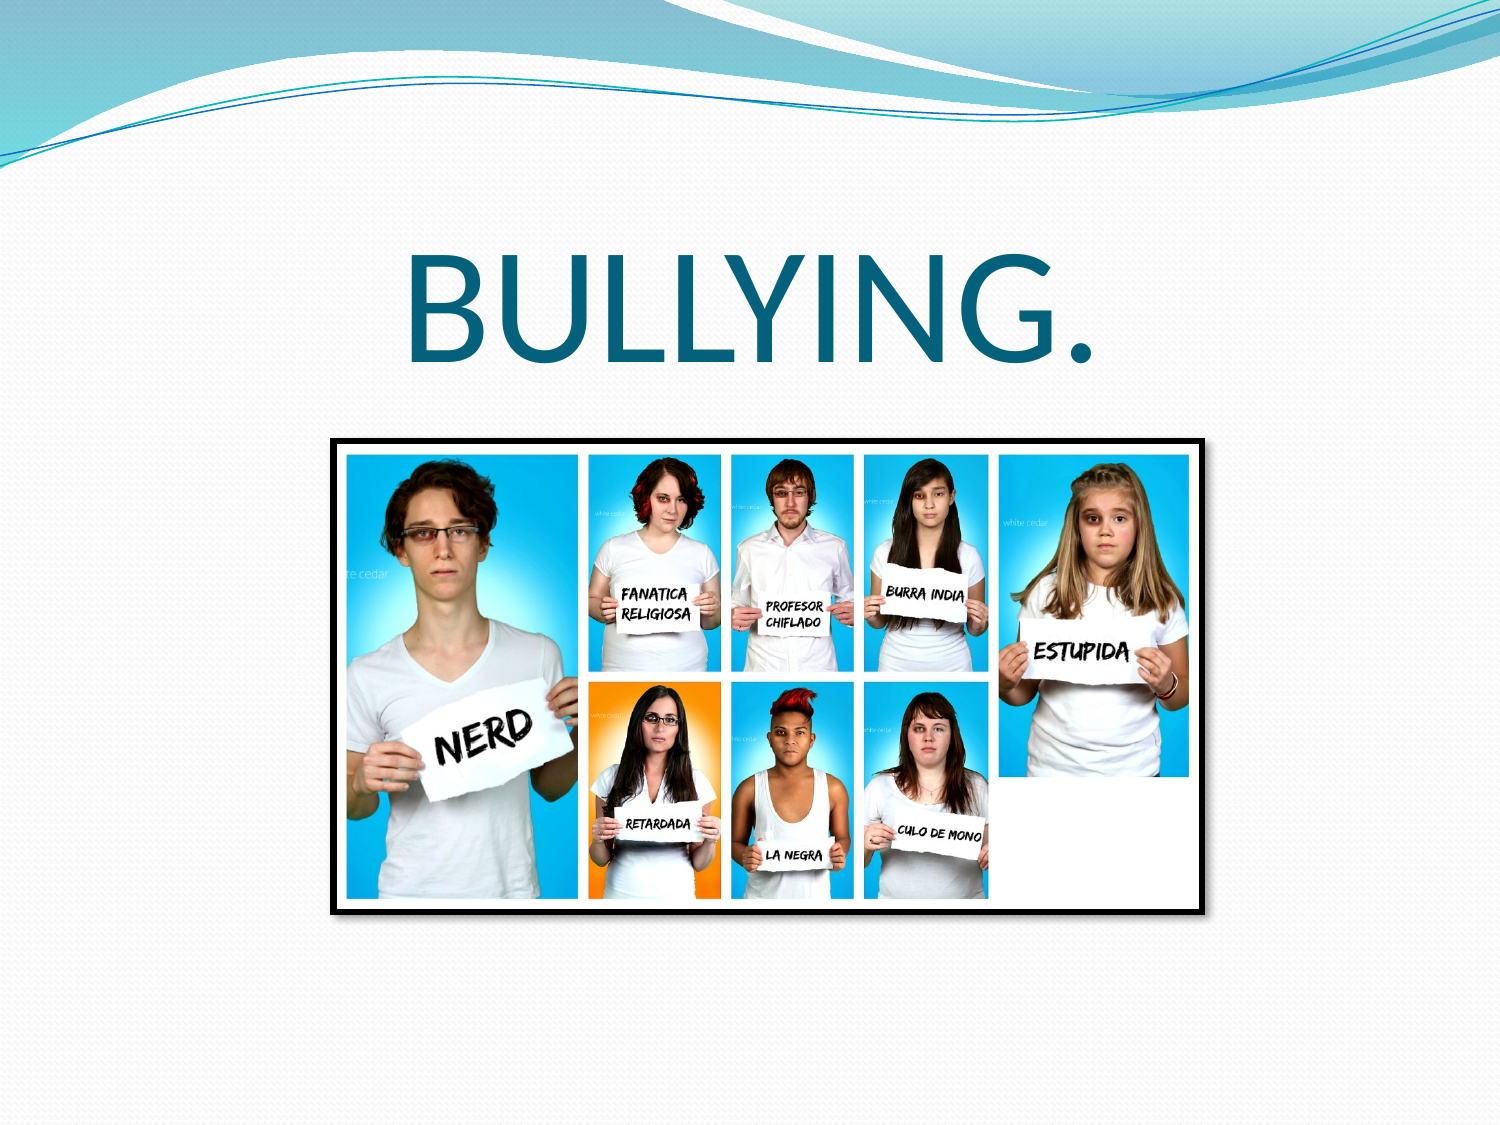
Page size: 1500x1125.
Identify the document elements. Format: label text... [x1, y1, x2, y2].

title BULLYING. [76, 208, 1427, 396]
picture [336, 444, 1200, 910]
